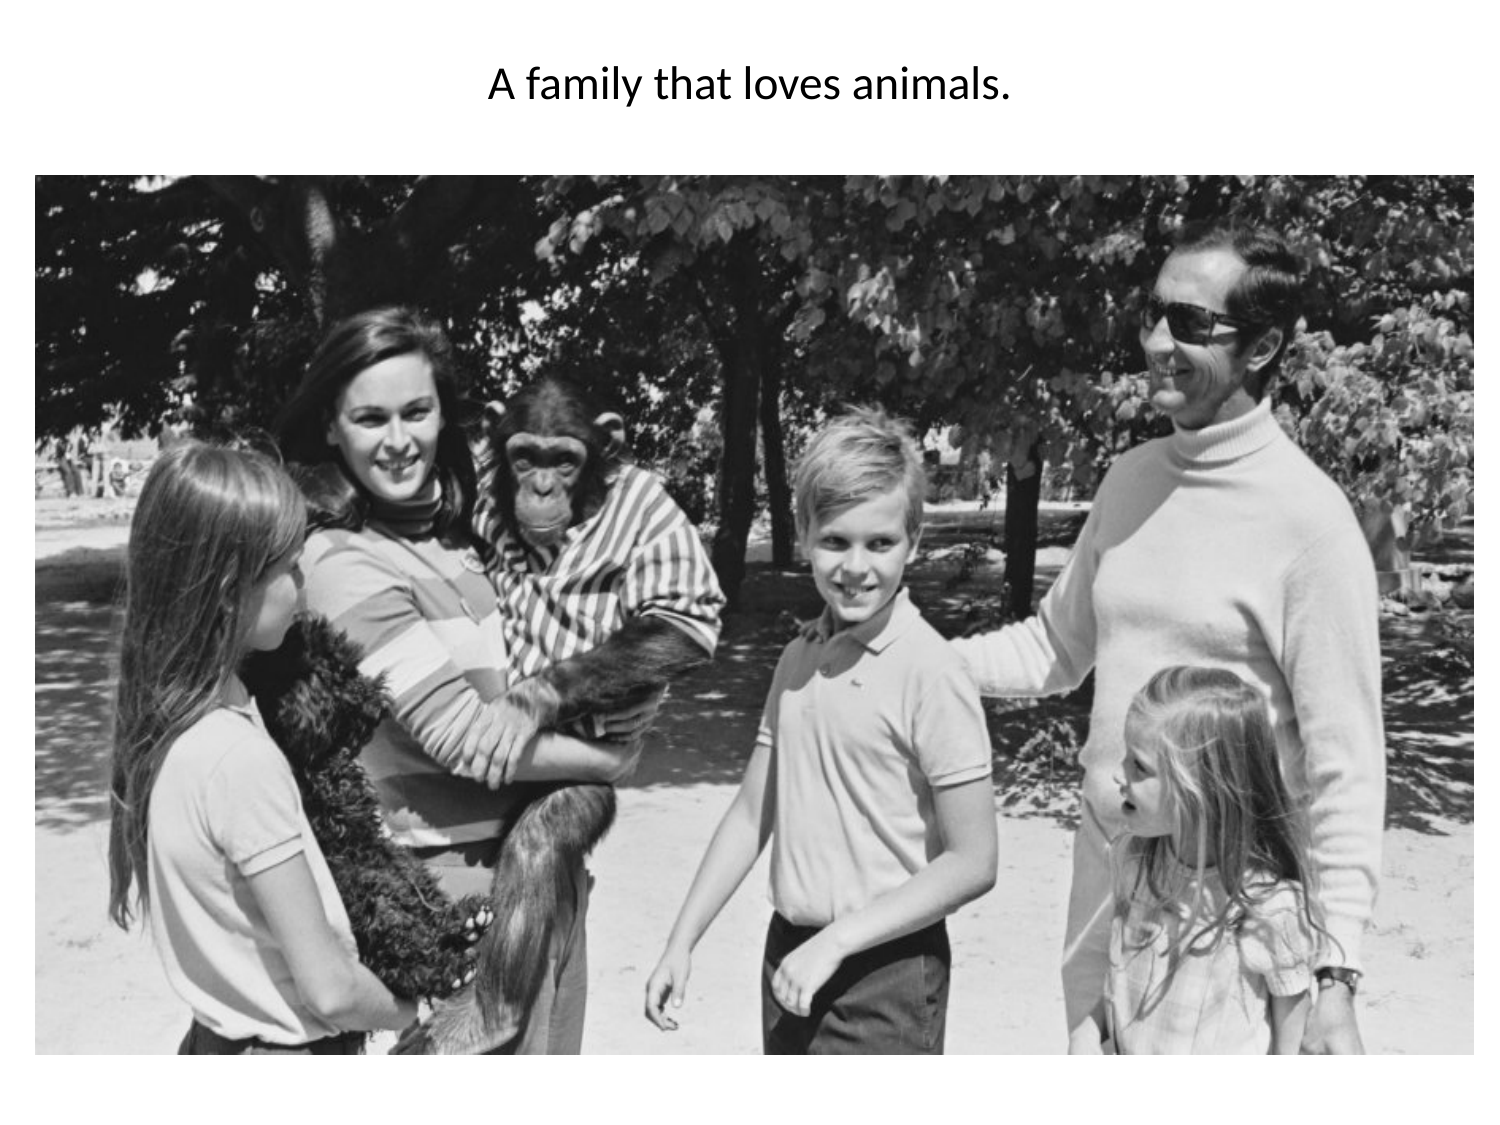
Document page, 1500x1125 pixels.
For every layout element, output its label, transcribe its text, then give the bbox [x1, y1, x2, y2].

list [34, 175, 1474, 1055]
title A family that loves animals. [75, 45, 1425, 118]
